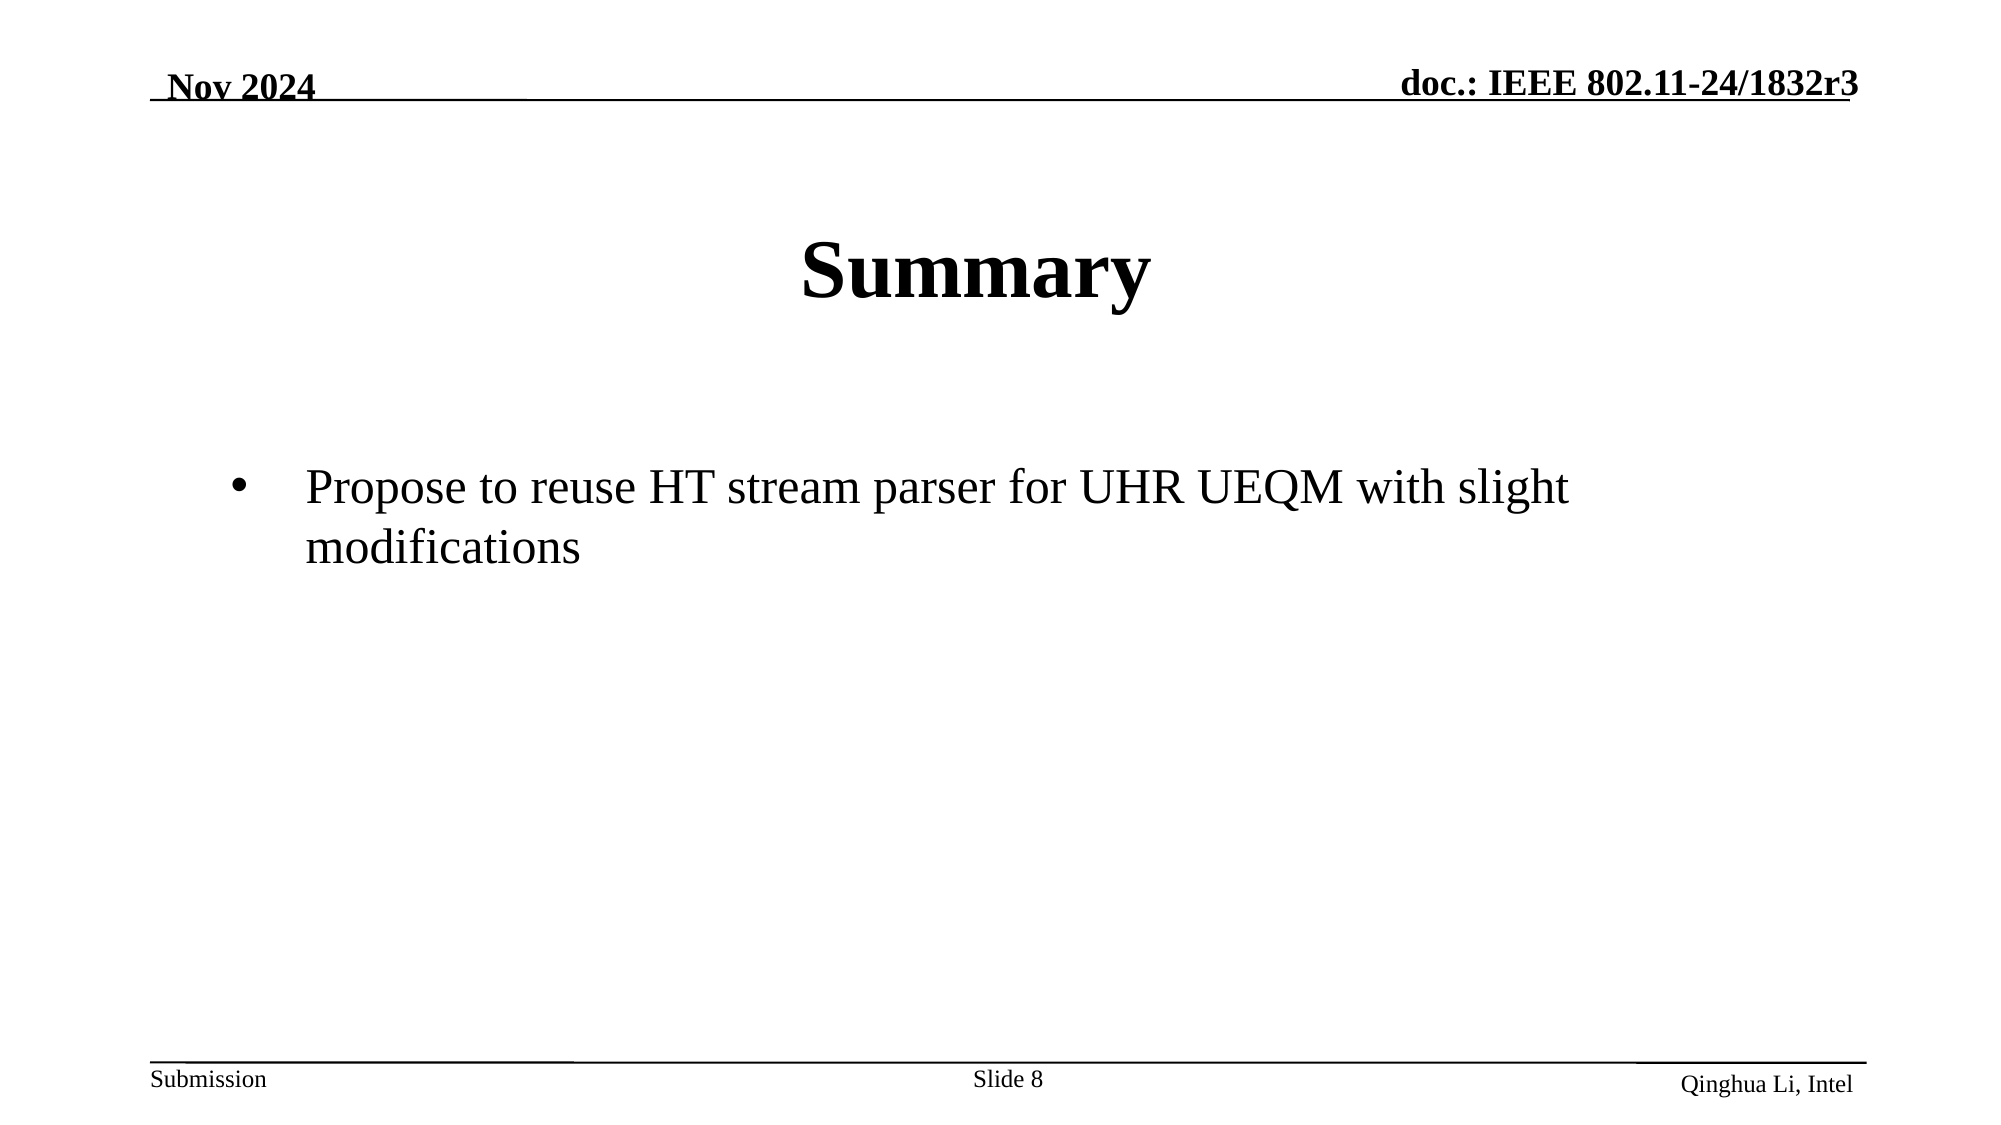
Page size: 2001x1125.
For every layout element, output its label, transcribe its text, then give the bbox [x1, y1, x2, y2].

text_box Qinghua Li, Intel [1372, 1060, 1869, 1099]
slide_number Slide 8 [950, 1061, 1067, 1123]
text_box Nov 2024 [152, 54, 563, 100]
text_box Summary Propose to reuse HT stream parser for UHR UEQM with slight modifications [230, 213, 1723, 686]
